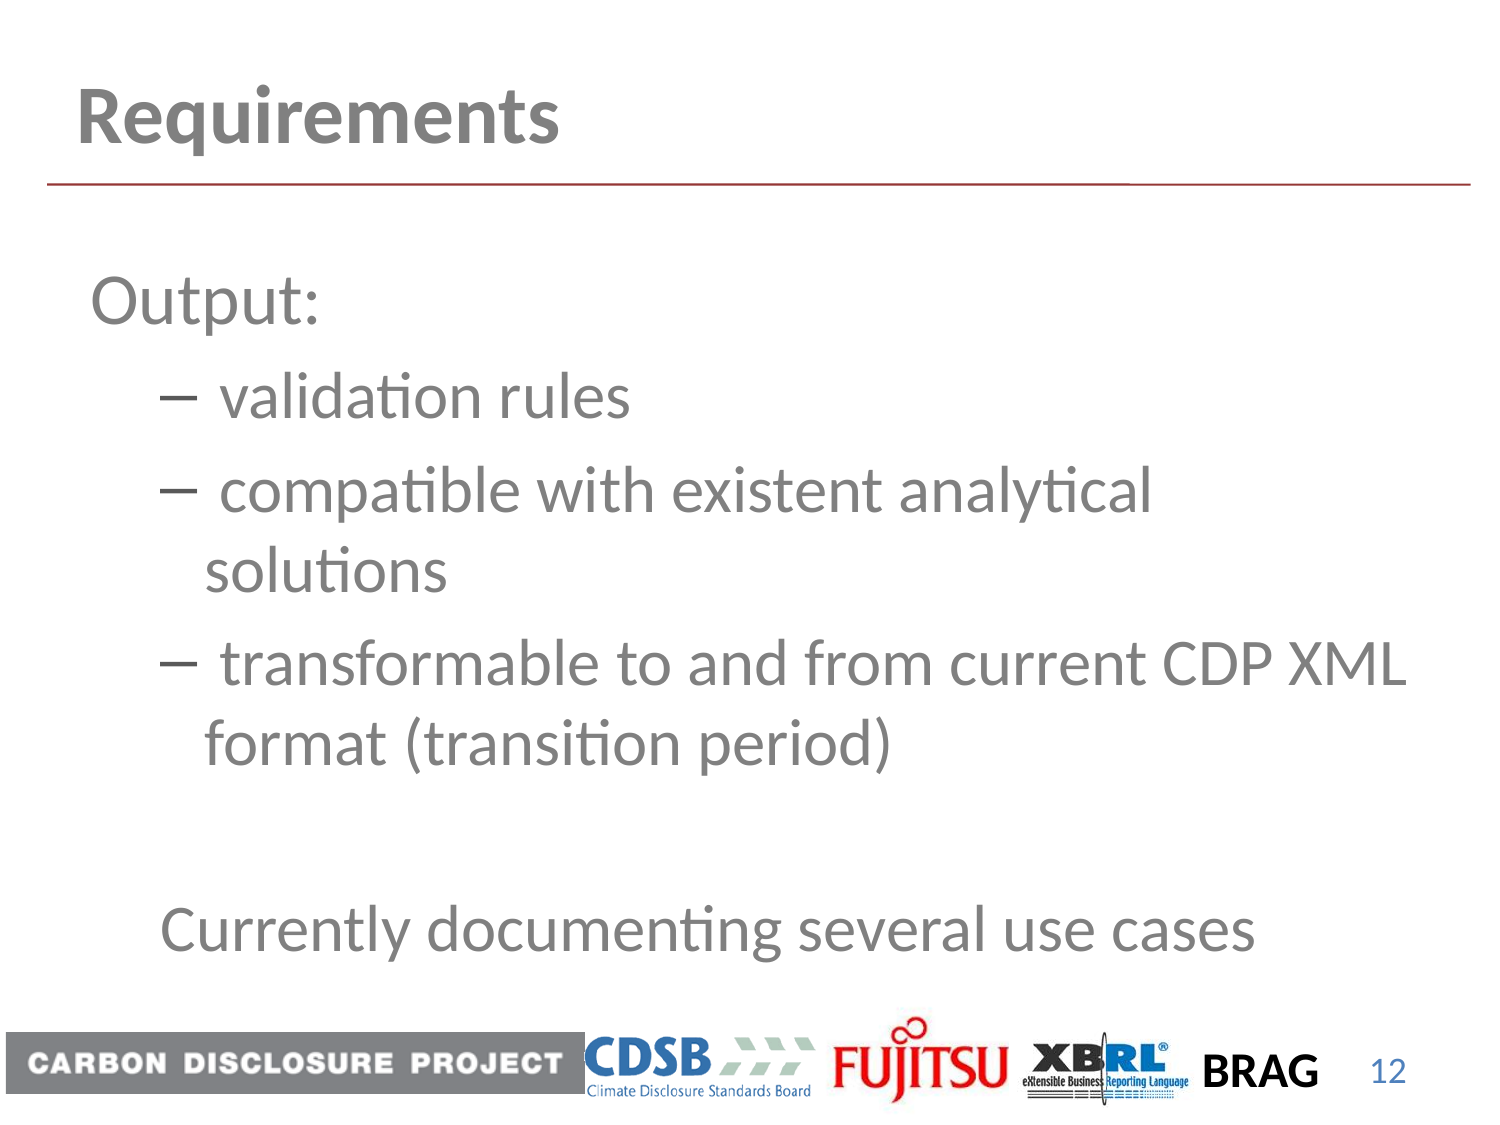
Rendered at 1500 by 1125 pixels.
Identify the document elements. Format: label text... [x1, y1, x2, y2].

list Output: validation rules compatible with existent analytical solutions transformable to and from current CDP XML format (transition period) Currently documenting several use cases [75, 243, 1425, 981]
slide_number 12 [1346, 1011, 1430, 1125]
picture [5, 990, 1205, 1125]
title Requirements [76, 29, 1245, 160]
